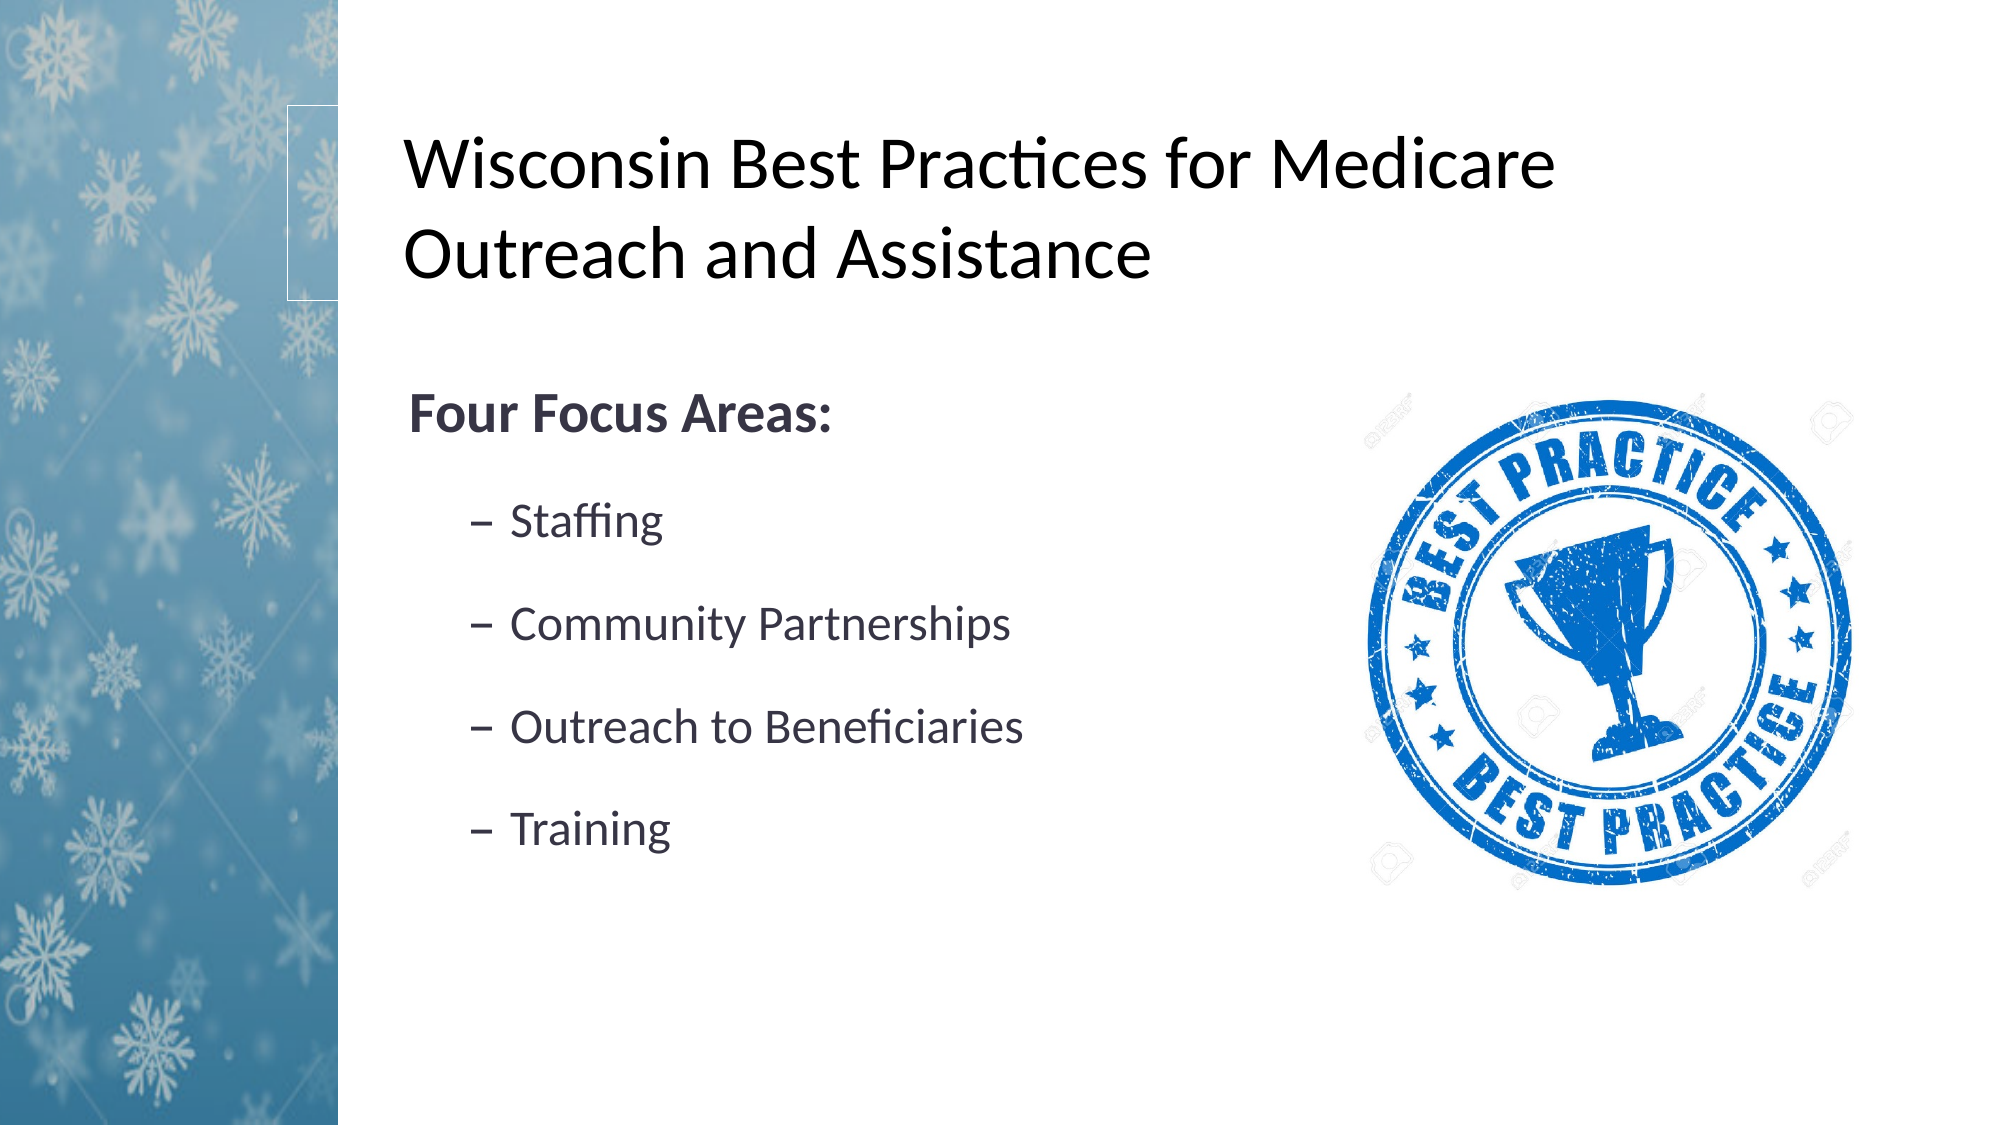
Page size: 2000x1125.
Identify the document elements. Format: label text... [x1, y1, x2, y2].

text_box Wisconsin Best Practices for Medicare Outreach and Assistance [338, 105, 1675, 301]
picture [0, 0, 2000, 1125]
list Four Focus Areas: Staffing Community Partnerships Outreach to Beneficiaries Training [394, 375, 2000, 1125]
title [380, 24, 1910, 229]
picture [1349, 380, 1869, 900]
